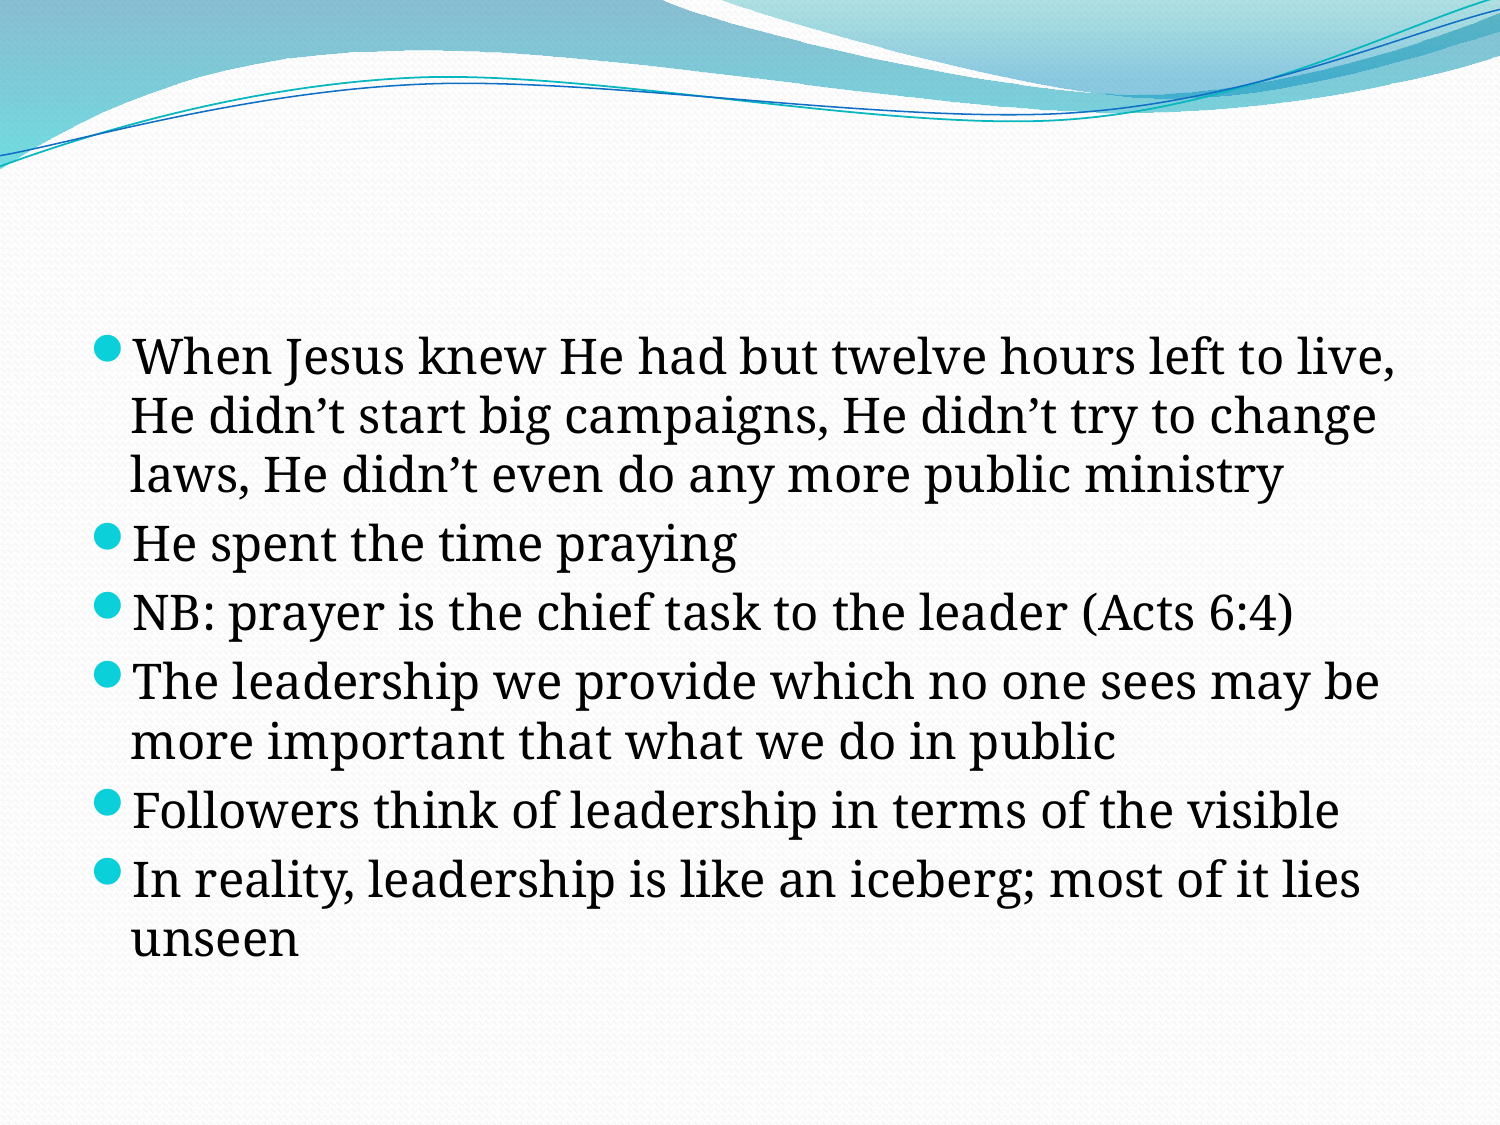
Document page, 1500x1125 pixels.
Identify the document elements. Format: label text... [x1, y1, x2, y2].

list When Jesus knew He had but twelve hours left to live, He didn’t start big campaigns, He didn’t try to change laws, He didn’t even do any more public ministry He spent the time praying NB: prayer is the chief task to the leader (Acts 6:4) The leadership we provide which no one sees may be more important that what we do in public Followers think of leadership in terms of the visible In reality, leadership is like an iceberg; most of it lies unseen [74, 317, 1426, 1038]
